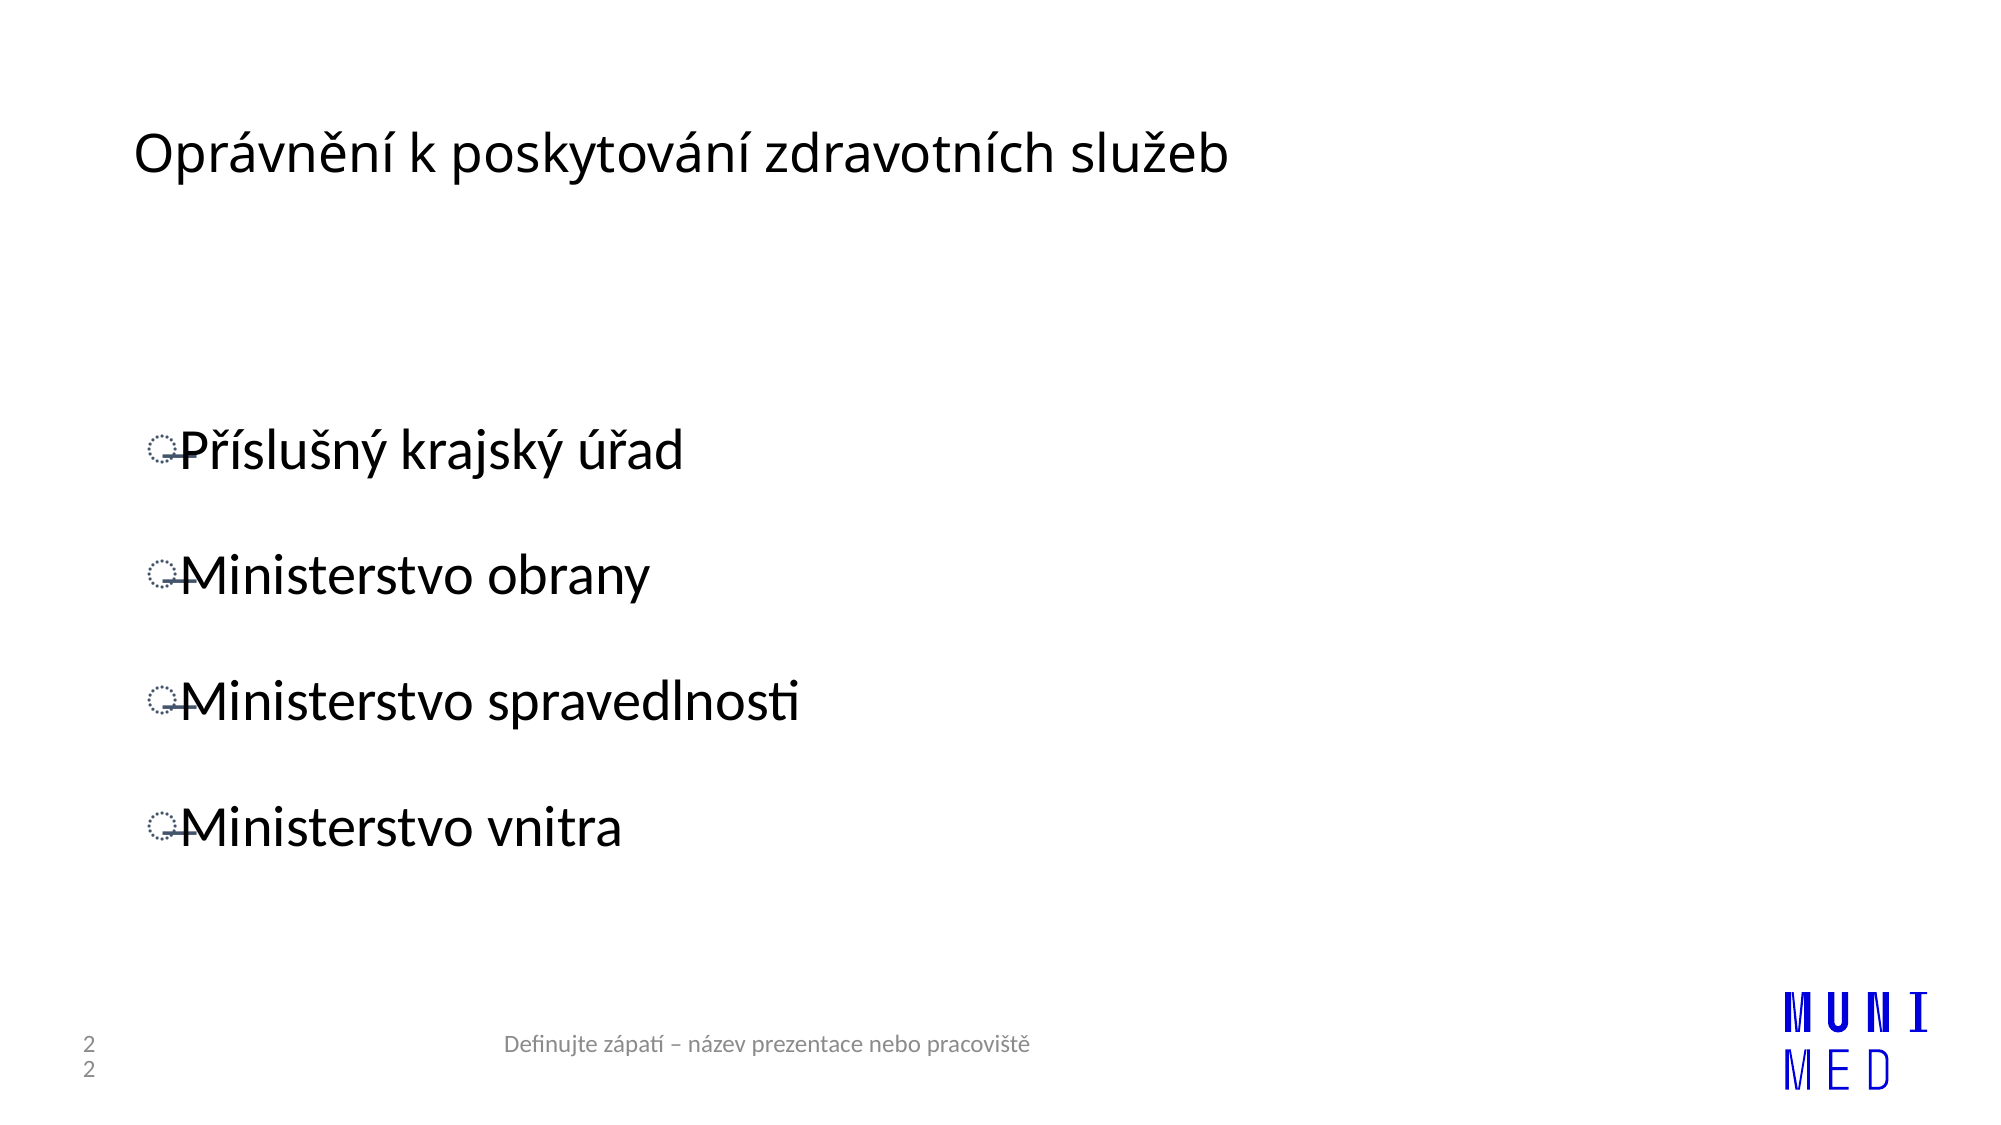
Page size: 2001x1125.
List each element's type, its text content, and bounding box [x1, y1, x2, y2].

title Oprávnění k poskytování zdravotních služeb [118, 118, 1883, 193]
footer Definujte zápatí – název prezentace nebo pracoviště [118, 1021, 1418, 1063]
slide_number 22 [67, 1021, 110, 1063]
list Příslušný krajský úřad Ministerstvo obrany Ministerstvo spravedlnosti Ministerstvo vnitra [118, 277, 1883, 957]
